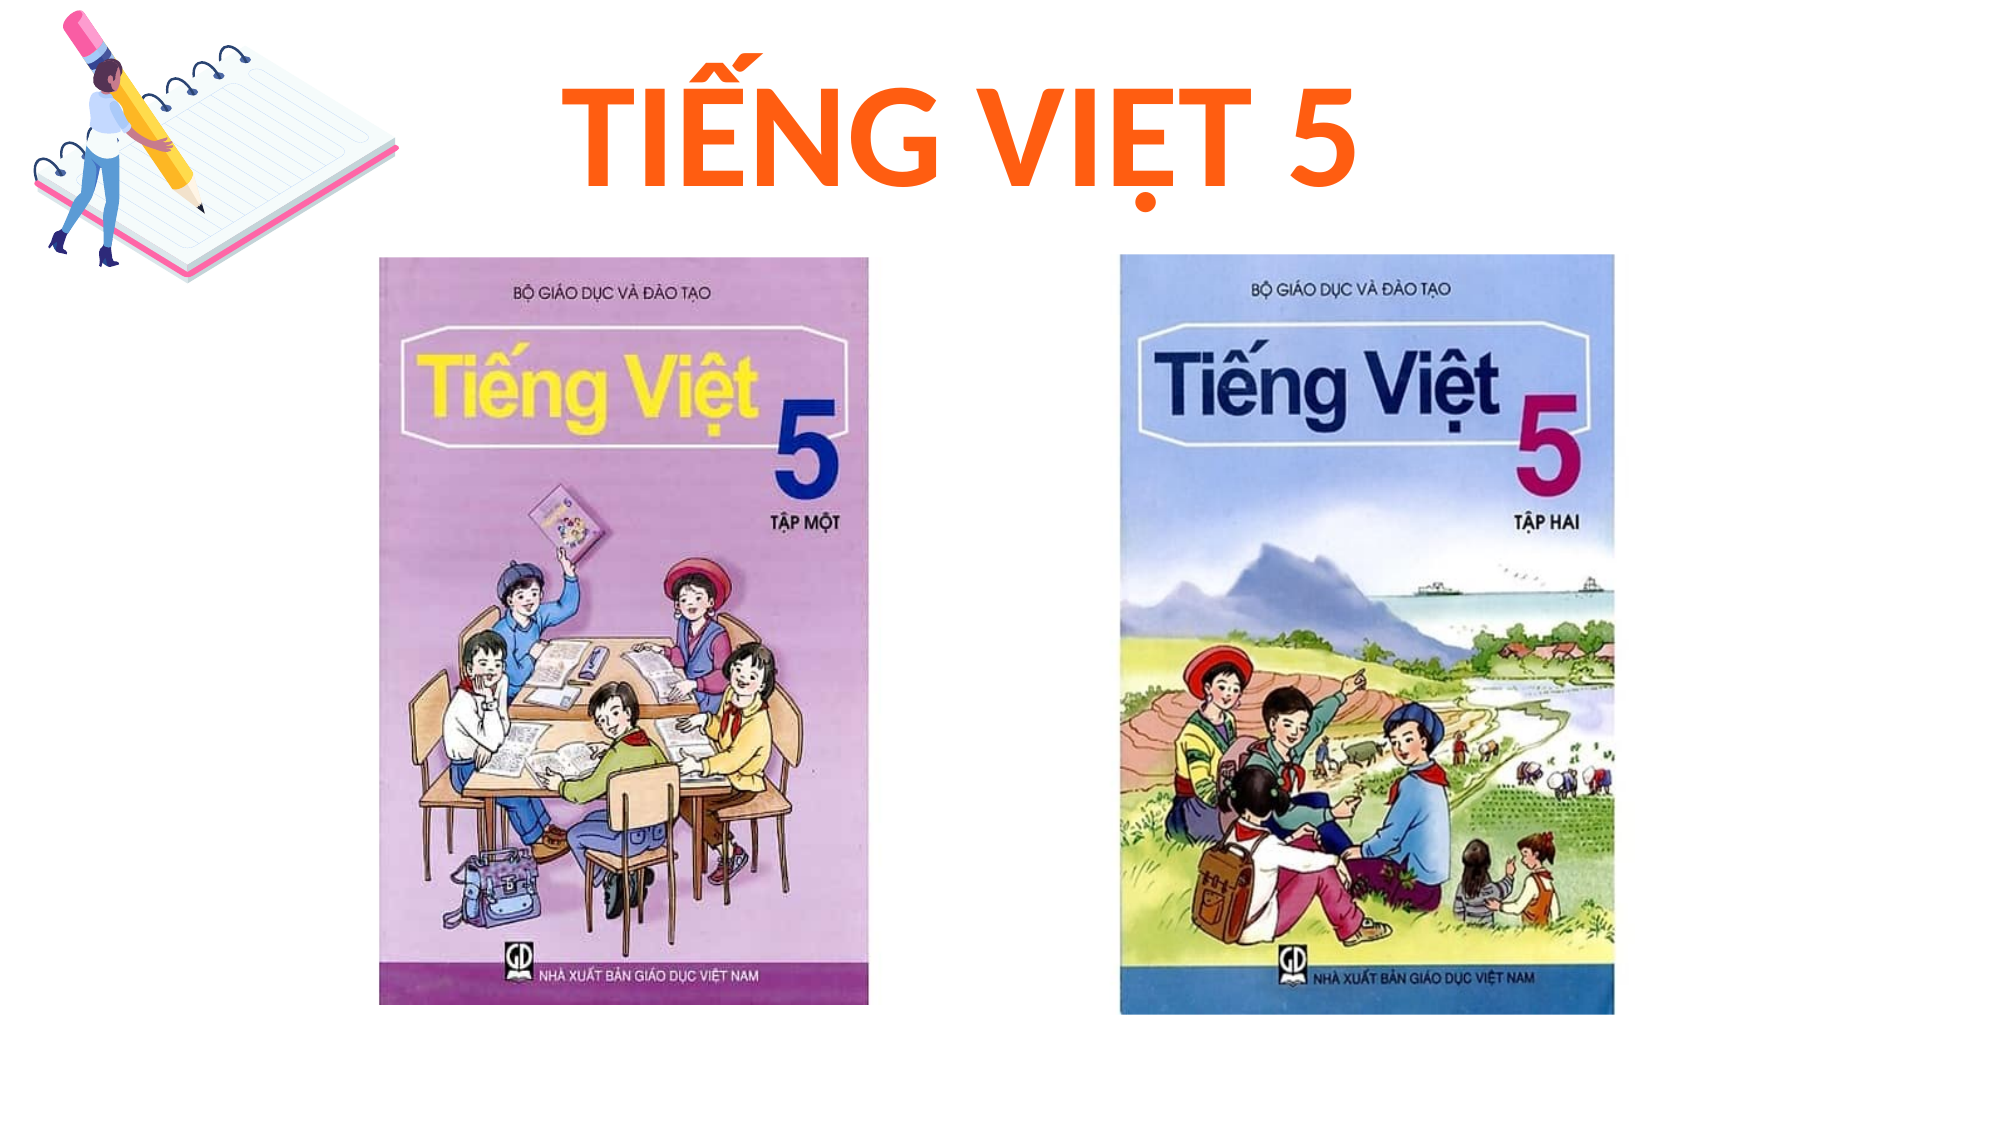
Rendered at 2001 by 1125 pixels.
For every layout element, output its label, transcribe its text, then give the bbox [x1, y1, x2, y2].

picture [1017, 254, 1719, 1015]
text_box TIẾNG VIỆT 5 [541, 26, 1384, 227]
picture [279, 257, 969, 1005]
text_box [33, 10, 400, 284]
